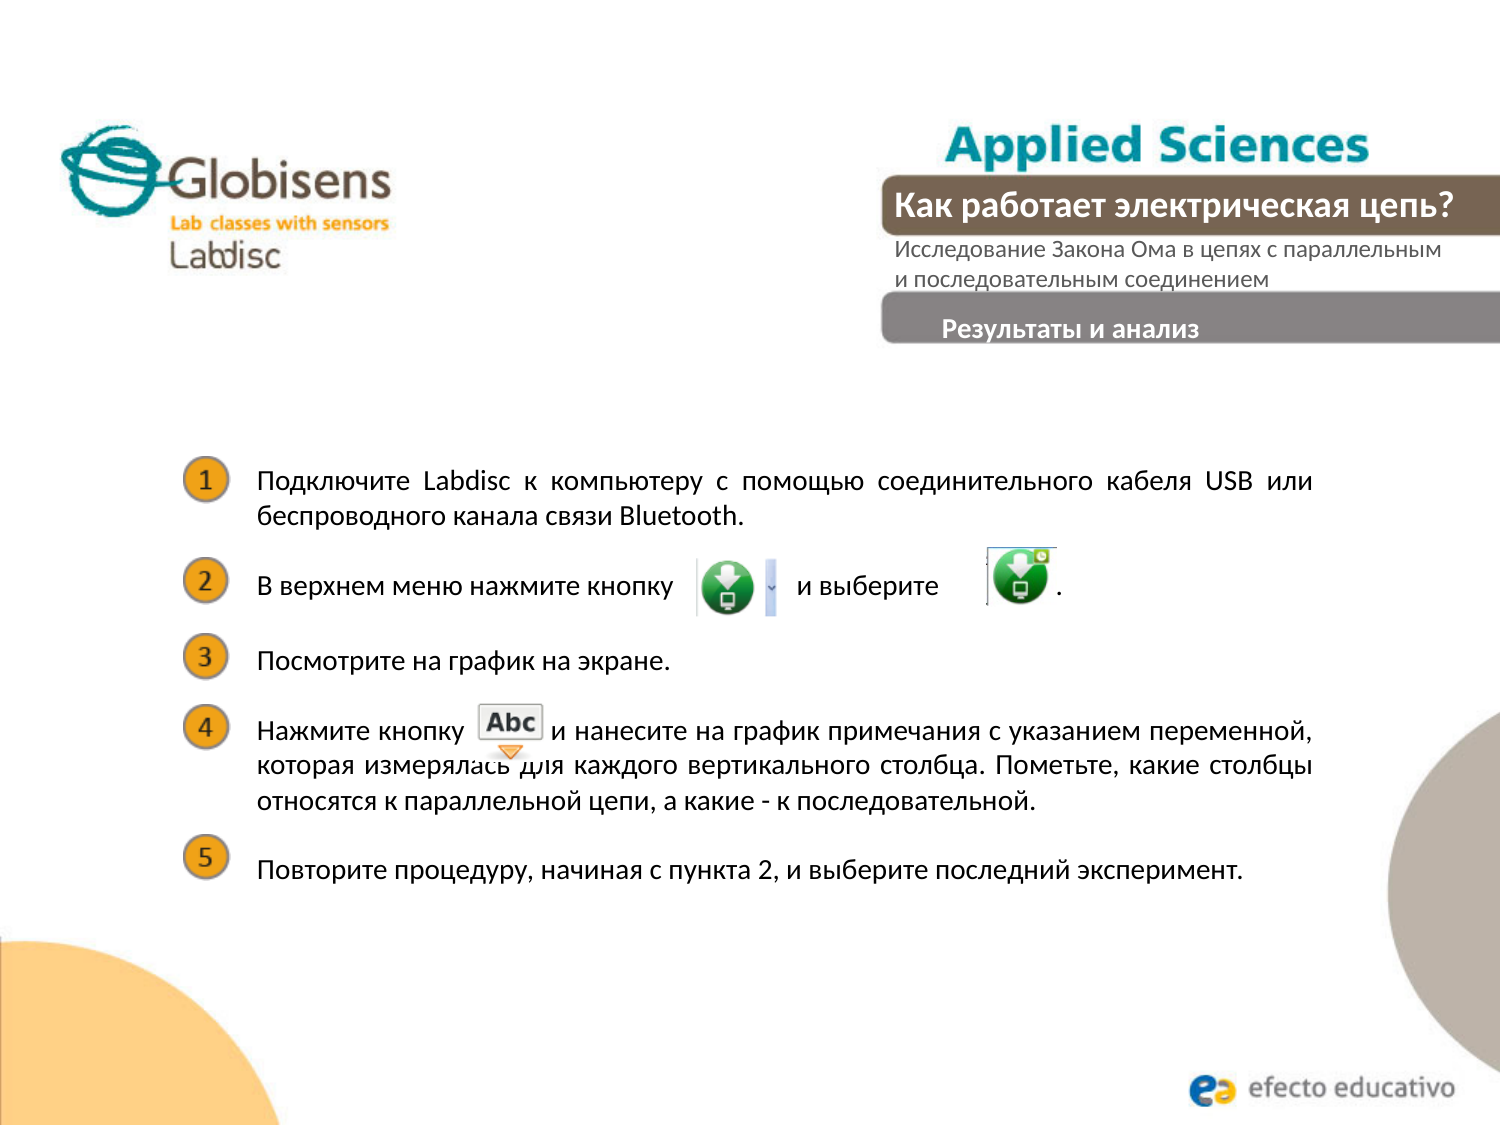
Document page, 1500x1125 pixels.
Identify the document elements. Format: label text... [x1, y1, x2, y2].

picture [0, 0, 1500, 1125]
text_box Подключите Labdisc к компьютеру с помощью соединительного кабеля USB или беспроводного канала связи Bluetooth. В верхнем меню нажмите кнопку и выберите . Посмотрите на график на экране. Нажмите кнопку и нанесите на график примечания с указанием переменной, которая измерялась для каждого вертикального столбца. Пометьте, какие столбцы относятся к параллельной цепи, а какие - к последовательной. Повторите процедуру, начиная с пункта 2, и выберите последний эксперимент. [242, 453, 1329, 894]
text_box Как работает электрическая цепь? [879, 172, 1500, 225]
text_box Результаты и анализ [927, 302, 1500, 371]
text_box Исследование Закона Ома в цепях с параллельным и последовательным соединением [879, 225, 1500, 301]
